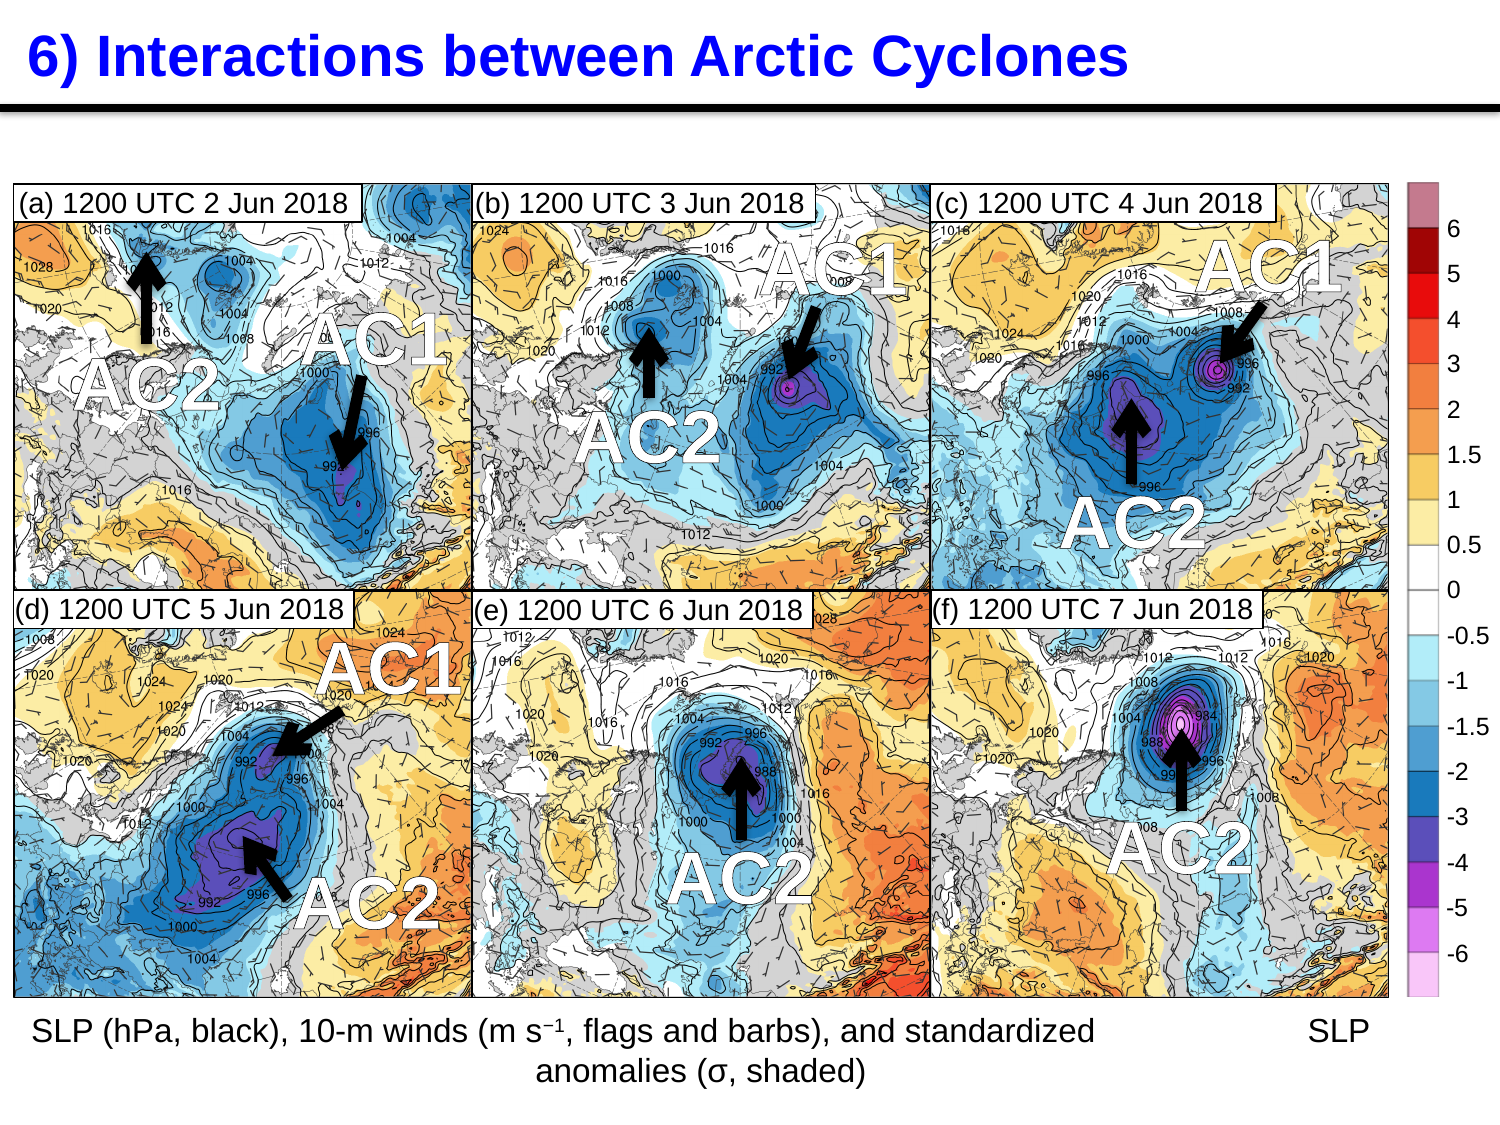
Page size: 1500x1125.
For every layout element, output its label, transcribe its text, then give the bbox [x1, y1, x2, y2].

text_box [341, 375, 363, 471]
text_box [1405, 181, 1500, 997]
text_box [1219, 303, 1264, 364]
text_box SLP (hPa, black), 10-m winds (m s−1, flags and barbs), and standardized SLP anomalies (σ, shaded) [14, 1006, 1388, 1093]
text_box 6) Interactions between Arctic Cyclones [13, 0, 1500, 103]
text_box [788, 306, 817, 380]
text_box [13, 183, 1388, 997]
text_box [242, 835, 289, 900]
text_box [272, 709, 343, 757]
